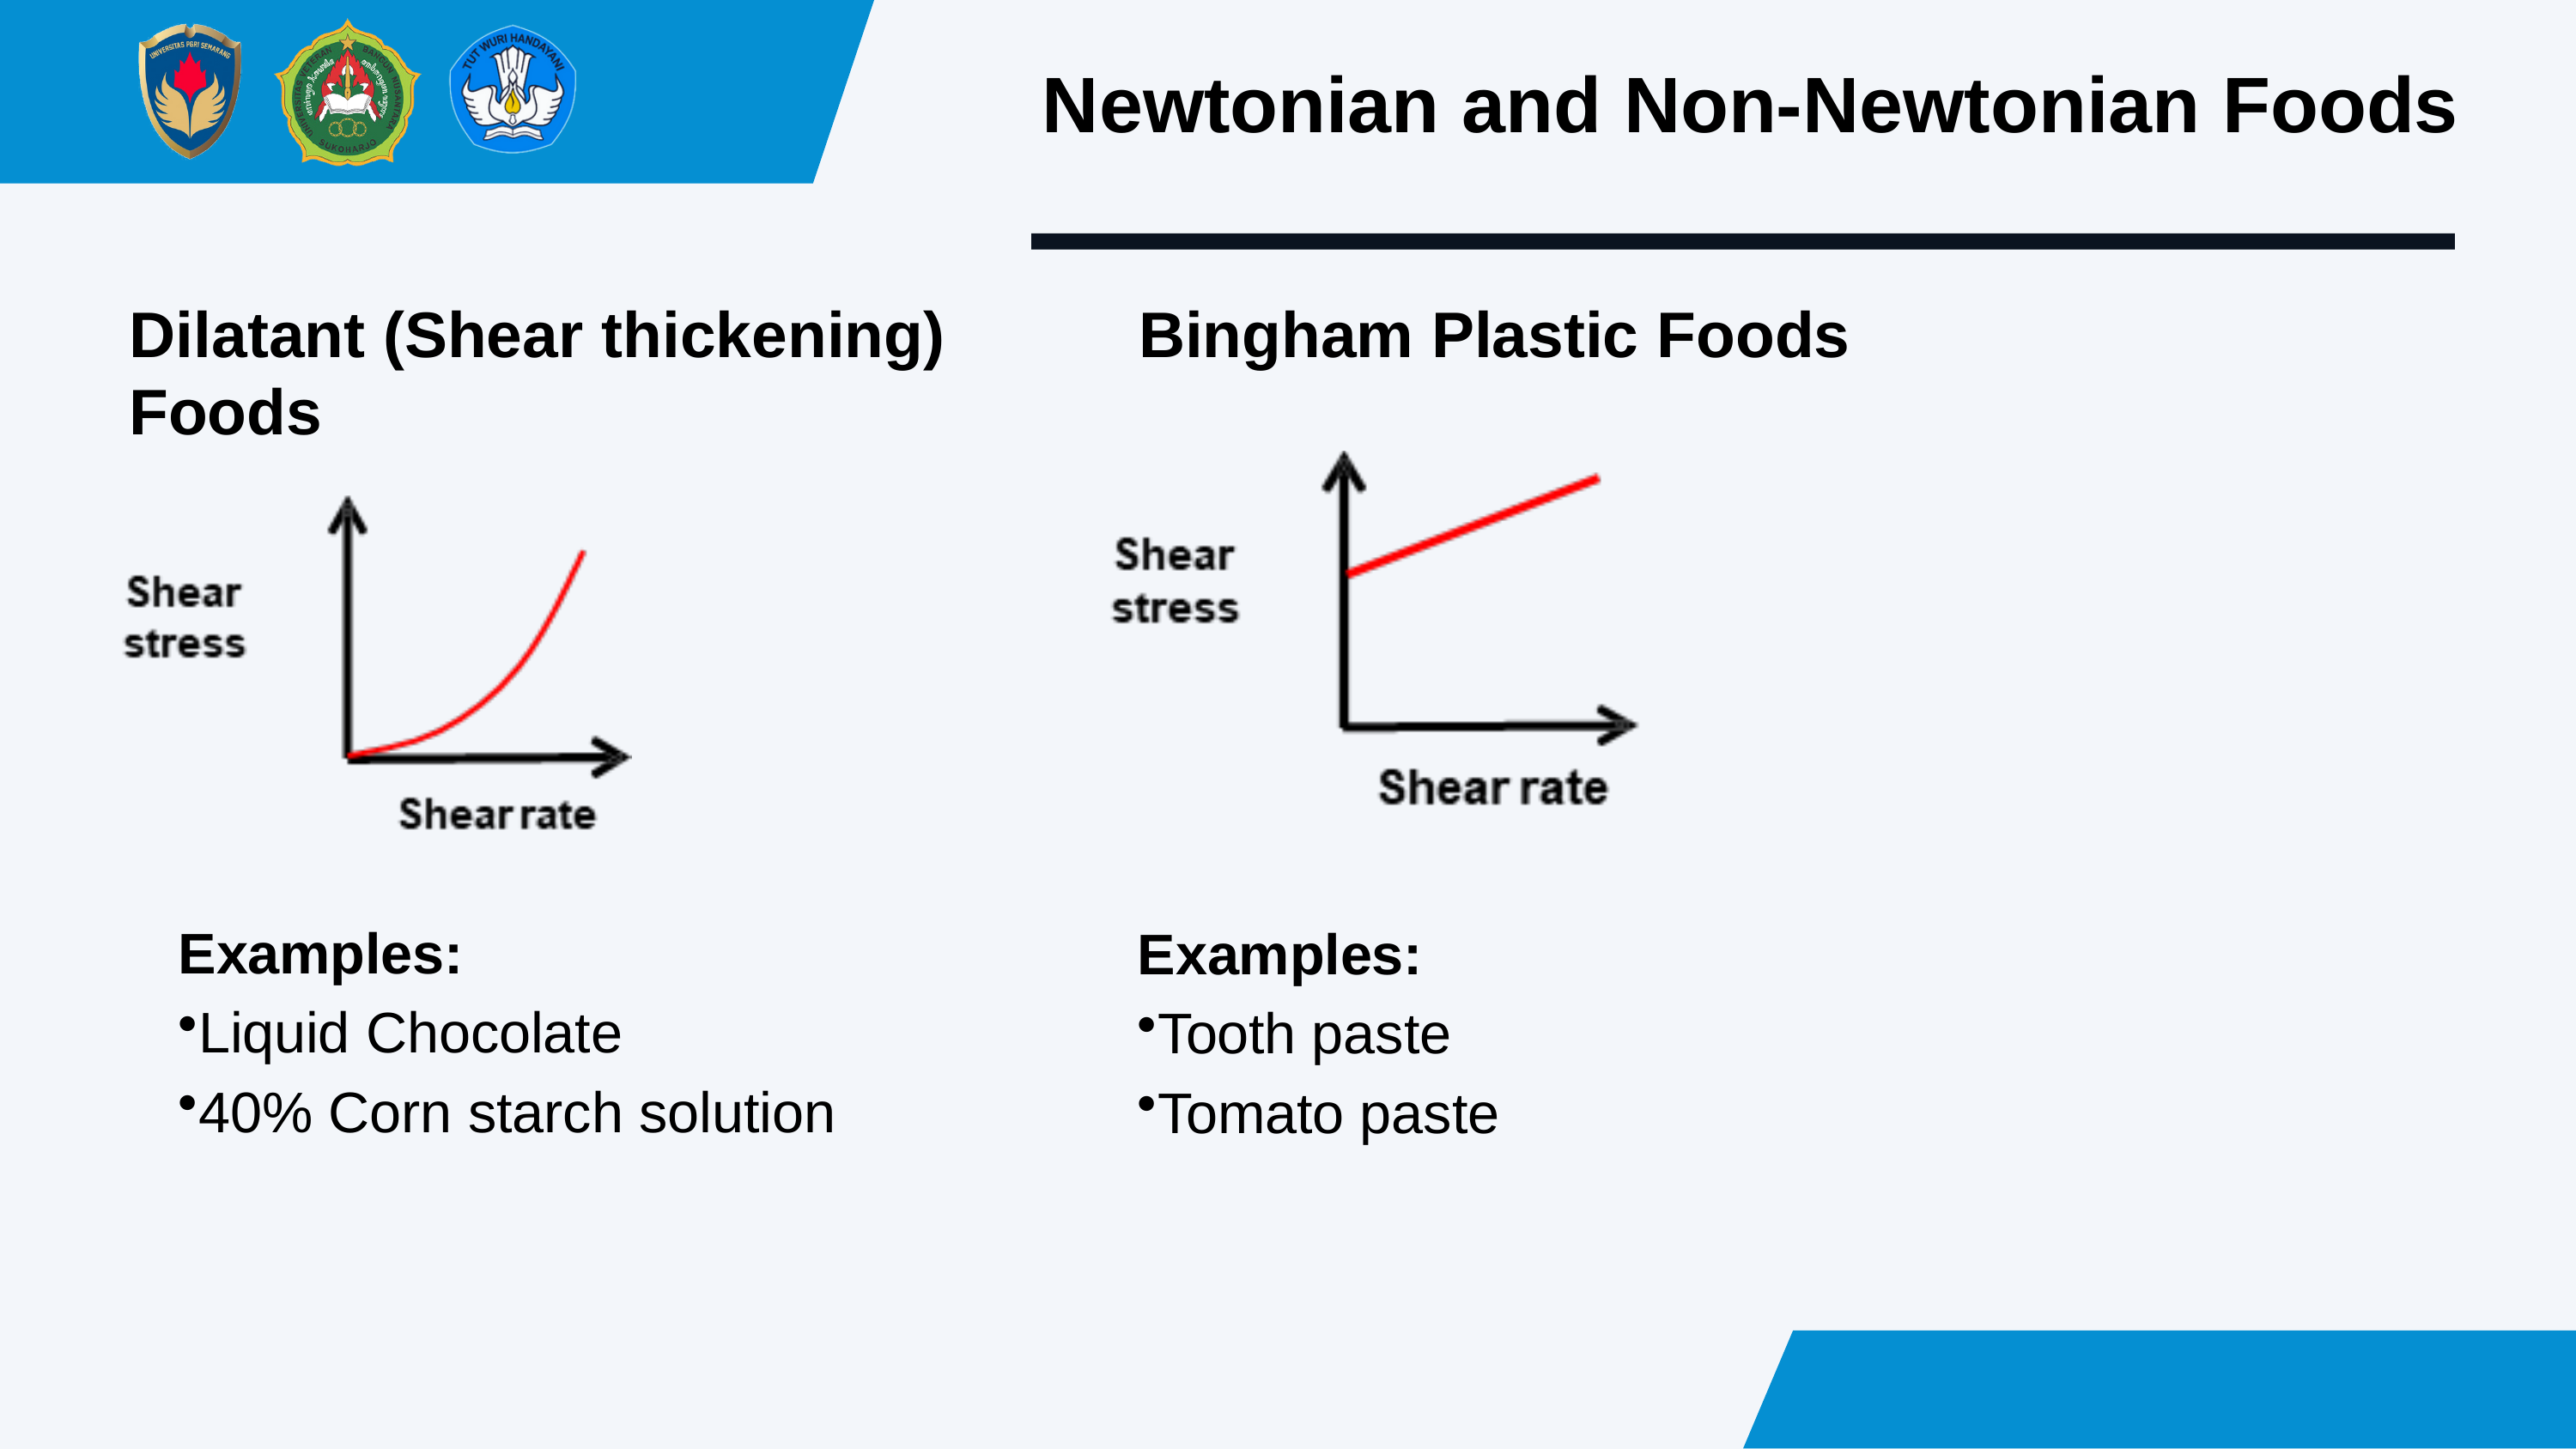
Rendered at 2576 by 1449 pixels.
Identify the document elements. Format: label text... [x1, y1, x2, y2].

text_box Examples: Liquid Chocolate 40% Corn starch solution [163, 910, 923, 1151]
text_box Dilatant (Shear thickening) Foods [127, 293, 1084, 448]
picture [98, 495, 632, 864]
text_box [0, 0, 875, 184]
text_box Examples: Tooth paste Tomato paste [1122, 911, 1814, 1151]
picture [1083, 451, 1702, 847]
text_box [1742, 1330, 2576, 1449]
text_box Bingham Plastic Foods [1137, 293, 1911, 371]
text_box Newtonian and Non-Newtonian Foods [894, 54, 2458, 149]
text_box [271, 15, 423, 168]
